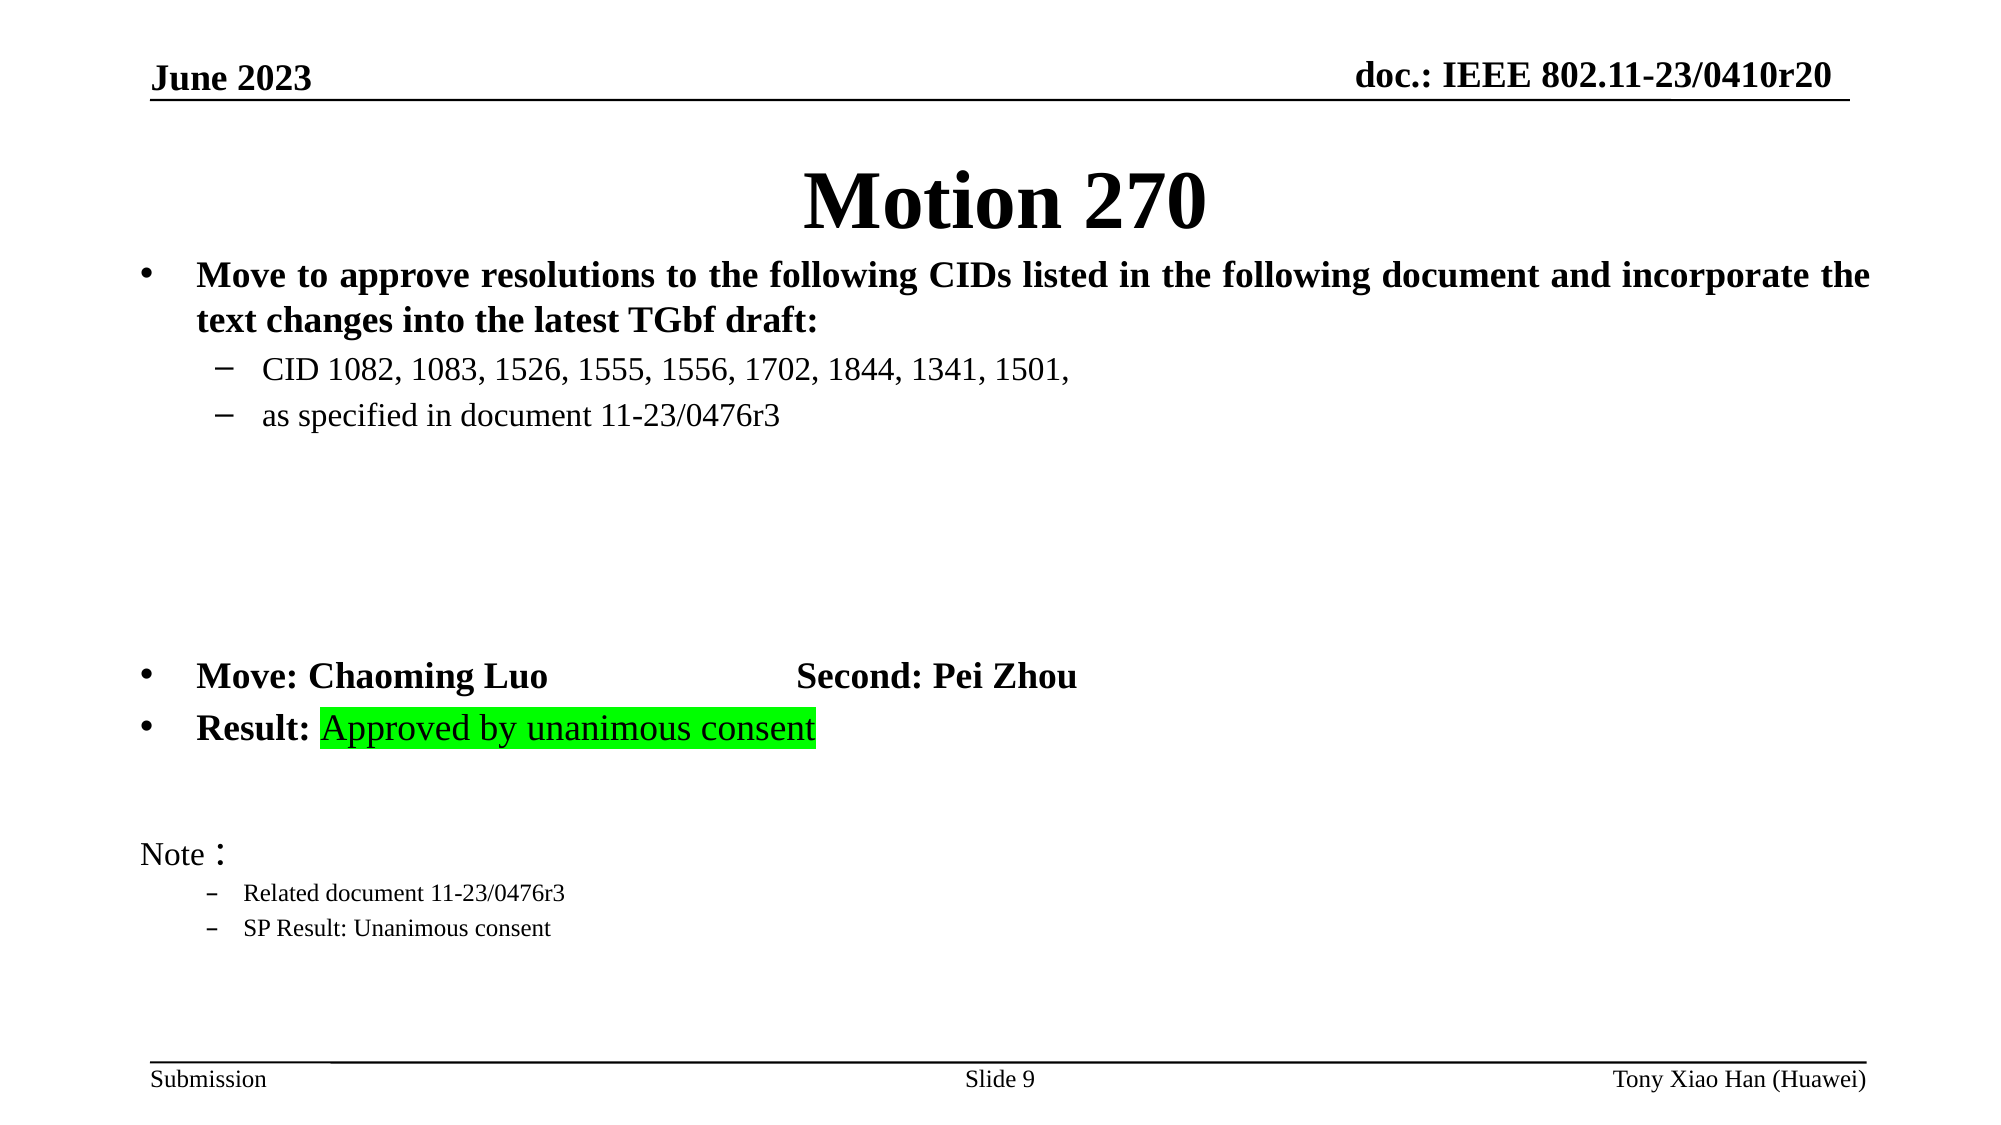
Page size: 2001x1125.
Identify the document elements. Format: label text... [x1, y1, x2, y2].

text_box Move to approve resolutions to the following CIDs listed in the following document and incorporate the text changes into the latest TGbf draft: CID 1082, 1083, 1526, 1555, 1556, 1702, 1844, 1341, 1501, as specified in document 11-23/0476r3 Move: Chaoming Luo Second: Pei Zhou Result: Approved by unanimous consent Note： Related document 11-23/0476r3 SP Result: Unanimous consent [125, 212, 1888, 900]
text_box Motion 270 [368, 137, 1644, 212]
